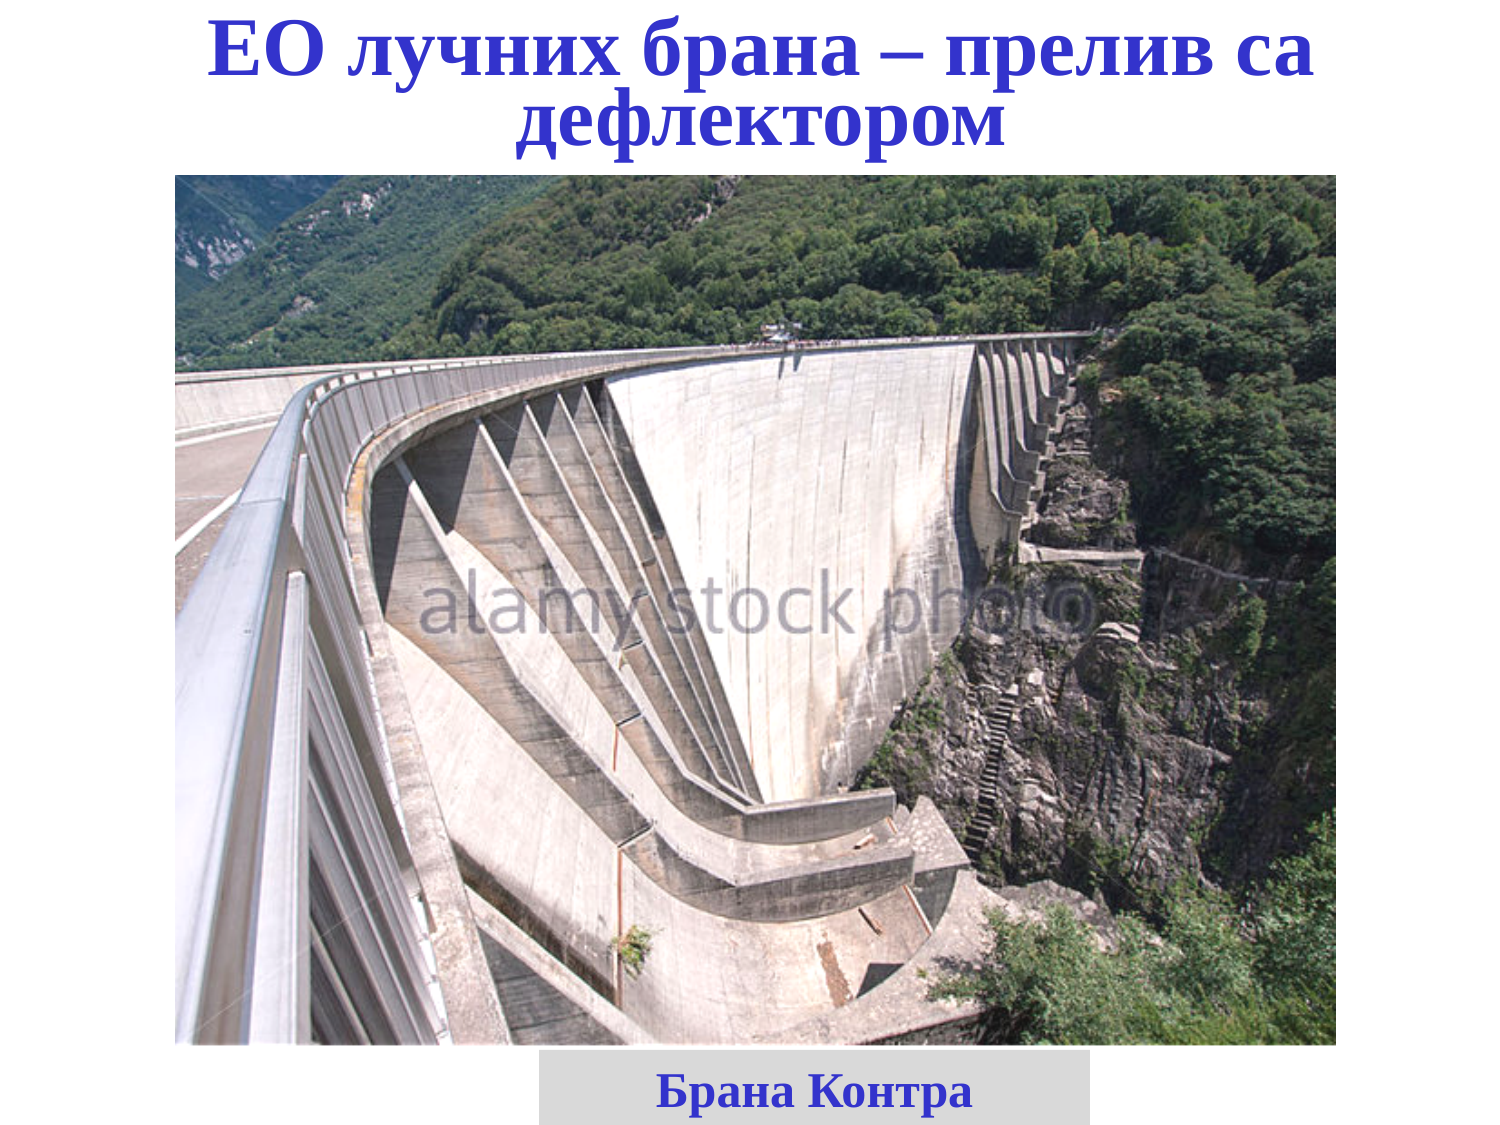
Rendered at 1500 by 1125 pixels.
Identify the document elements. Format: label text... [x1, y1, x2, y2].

title EО лучних брана – прелив са дефлектором [23, 30, 1500, 153]
picture [175, 175, 1337, 1083]
text_box Брана Контра [539, 1090, 1090, 1125]
